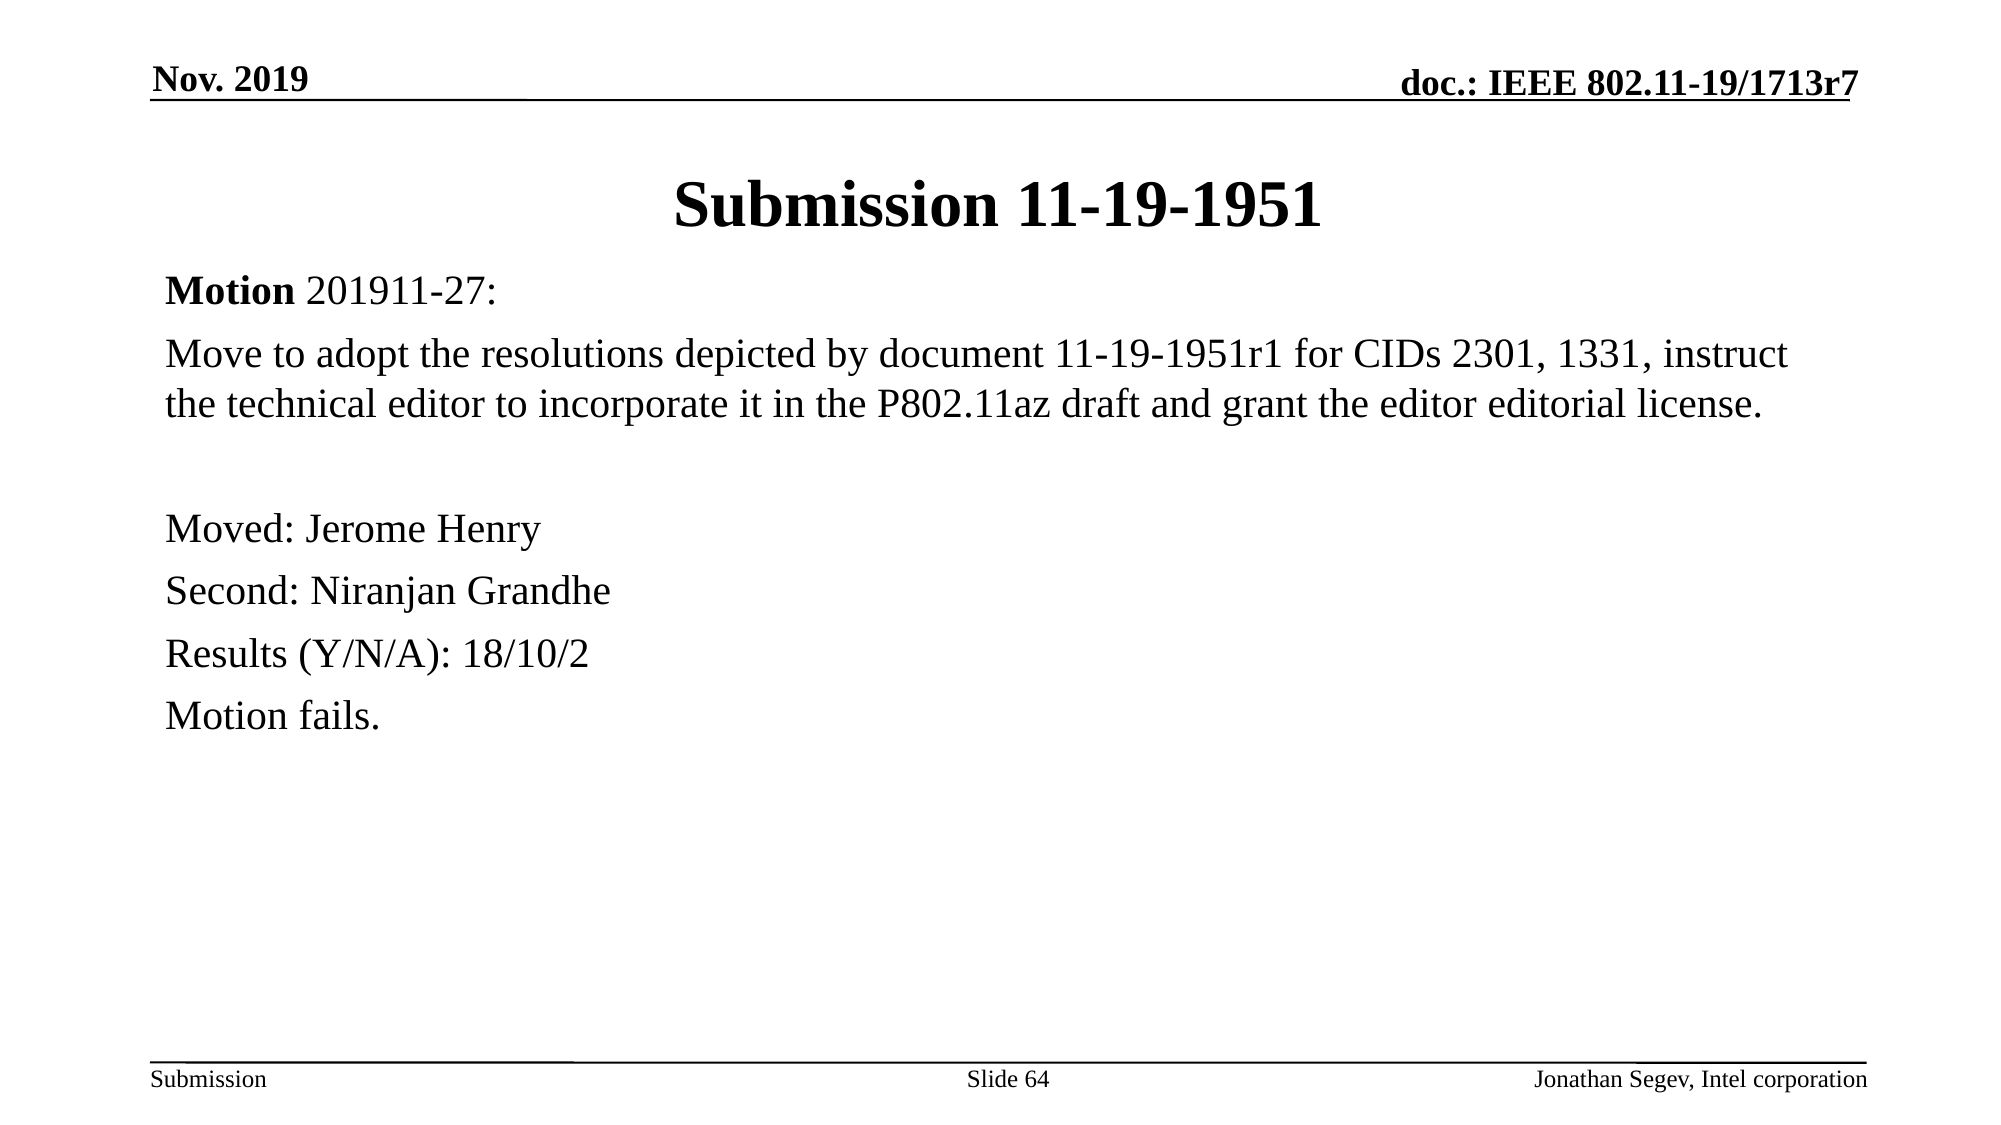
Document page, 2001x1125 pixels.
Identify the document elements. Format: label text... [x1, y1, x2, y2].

list Motion 201911-27: Move to adopt the resolutions depicted by document 11-19-1951r1 for CIDs 2301, 1331, instruct the technical editor to incorporate it in the P802.11az draft and grant the editor editorial license. Moved: Jerome Henry Second: Niranjan Grandhe Results (Y/N/A): 18/10/2 Motion fails. [149, 255, 1850, 1000]
footer Jonathan Segev, Intel corporation [1171, 1061, 1869, 1093]
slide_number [152, 54, 563, 100]
slide_number Slide 64 [950, 1061, 1067, 1123]
title Submission 11-19-1951 [149, 112, 1850, 255]
